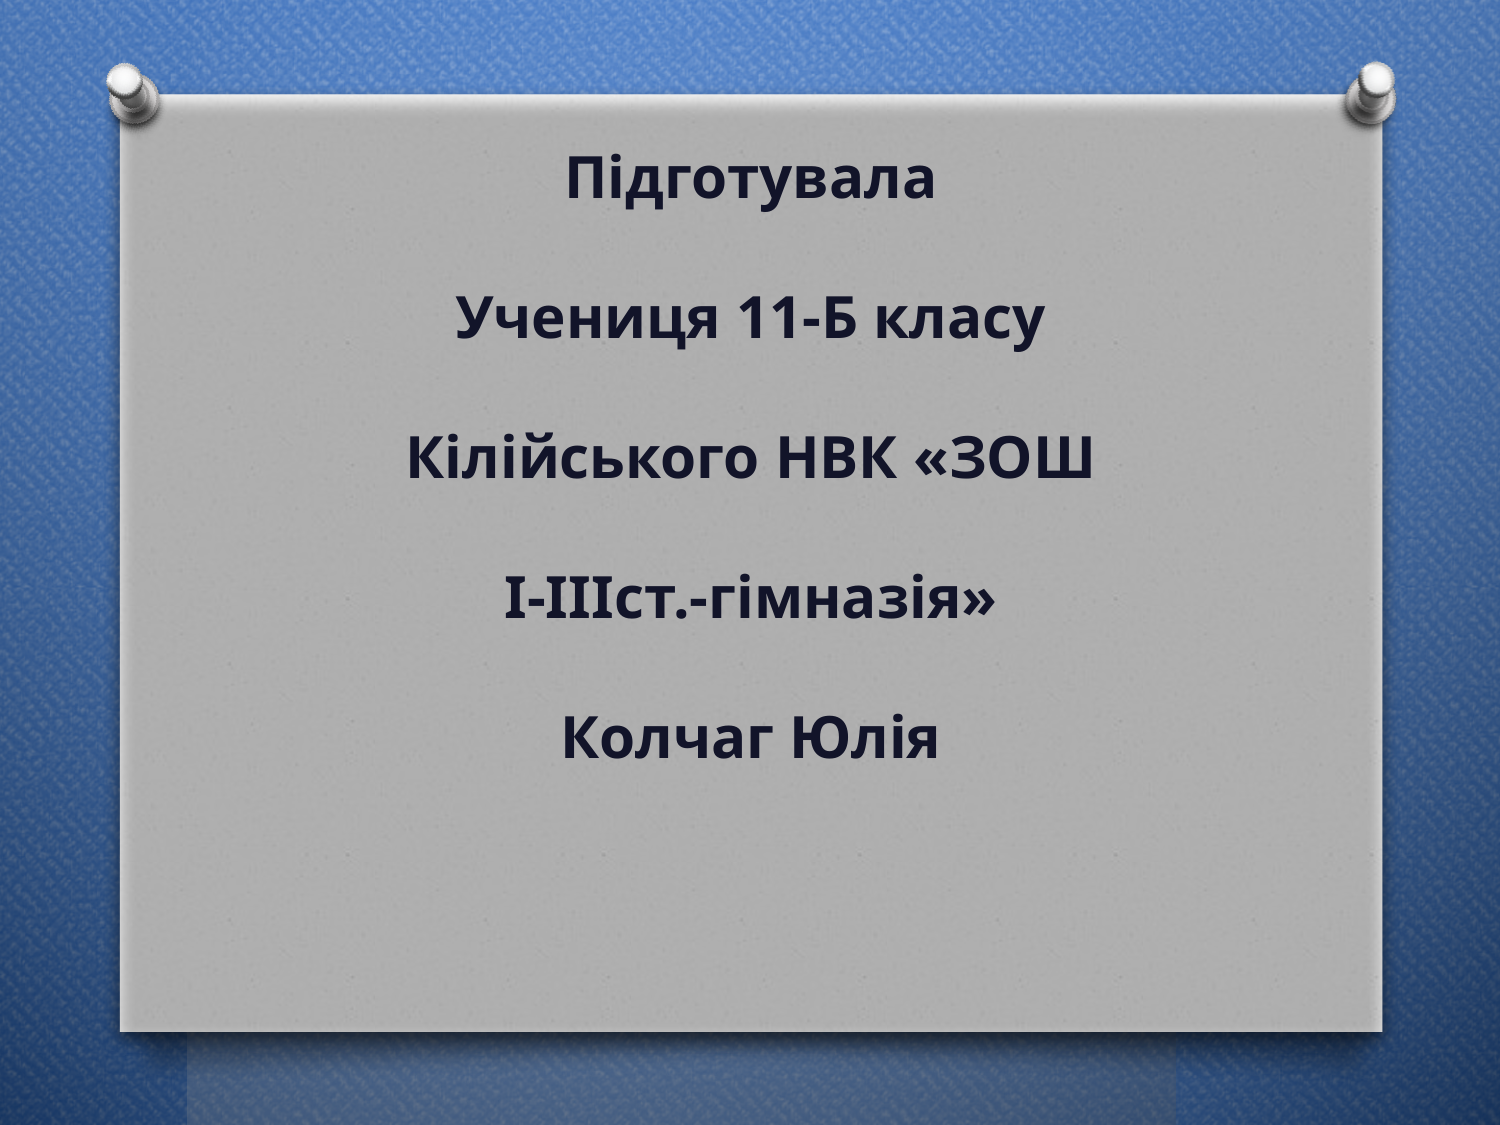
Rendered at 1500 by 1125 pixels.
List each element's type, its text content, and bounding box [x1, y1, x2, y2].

title Підготувала Учениця 11-Б класу Кілійського НВК «ЗОШ I-IIIст.-гімназія» Колчаг Юлія [179, 134, 1323, 846]
picture [1317, 35, 1439, 156]
picture [75, 29, 198, 153]
